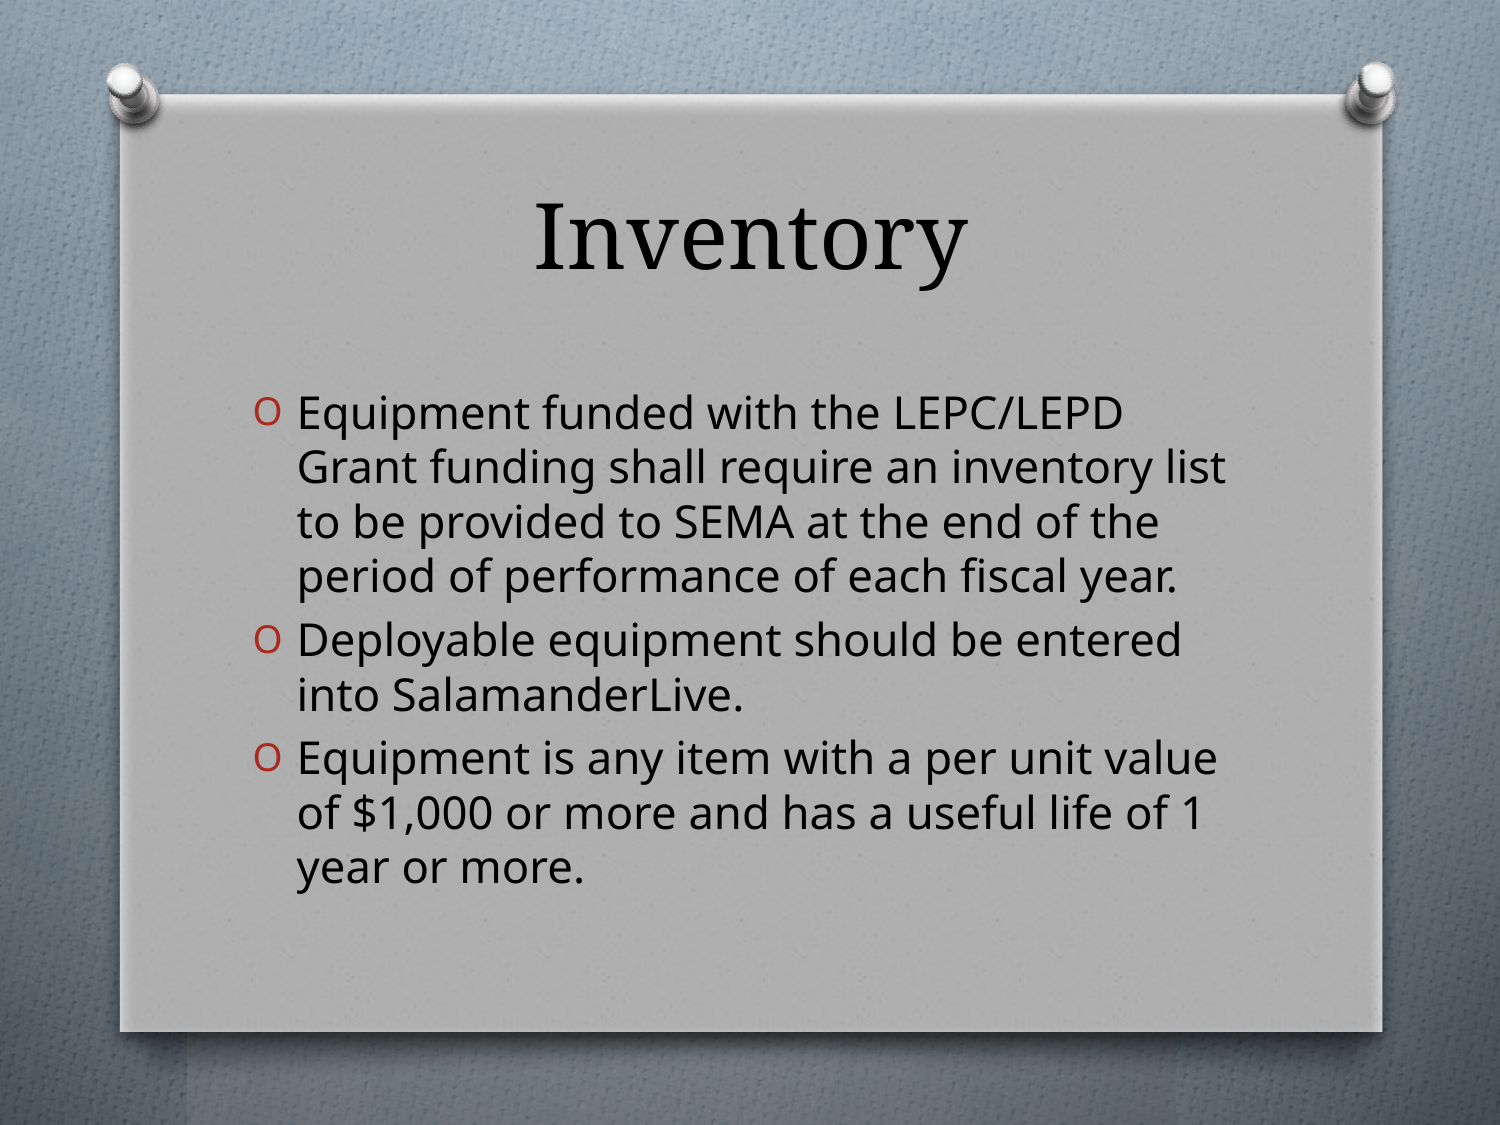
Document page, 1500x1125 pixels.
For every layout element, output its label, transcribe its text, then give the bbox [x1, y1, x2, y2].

picture [75, 29, 198, 153]
title Inventory [179, 134, 1323, 332]
picture [1317, 35, 1439, 156]
list Equipment funded with the LEPC/LEPD Grant funding shall require an inventory list to be provided to SEMA at the end of the period of performance of each fiscal year. Deployable equipment should be entered into SalamanderLive. Equipment is any item with a per unit value of $1,000 or more and has a useful life of 1 year or more. [237, 312, 1254, 904]
